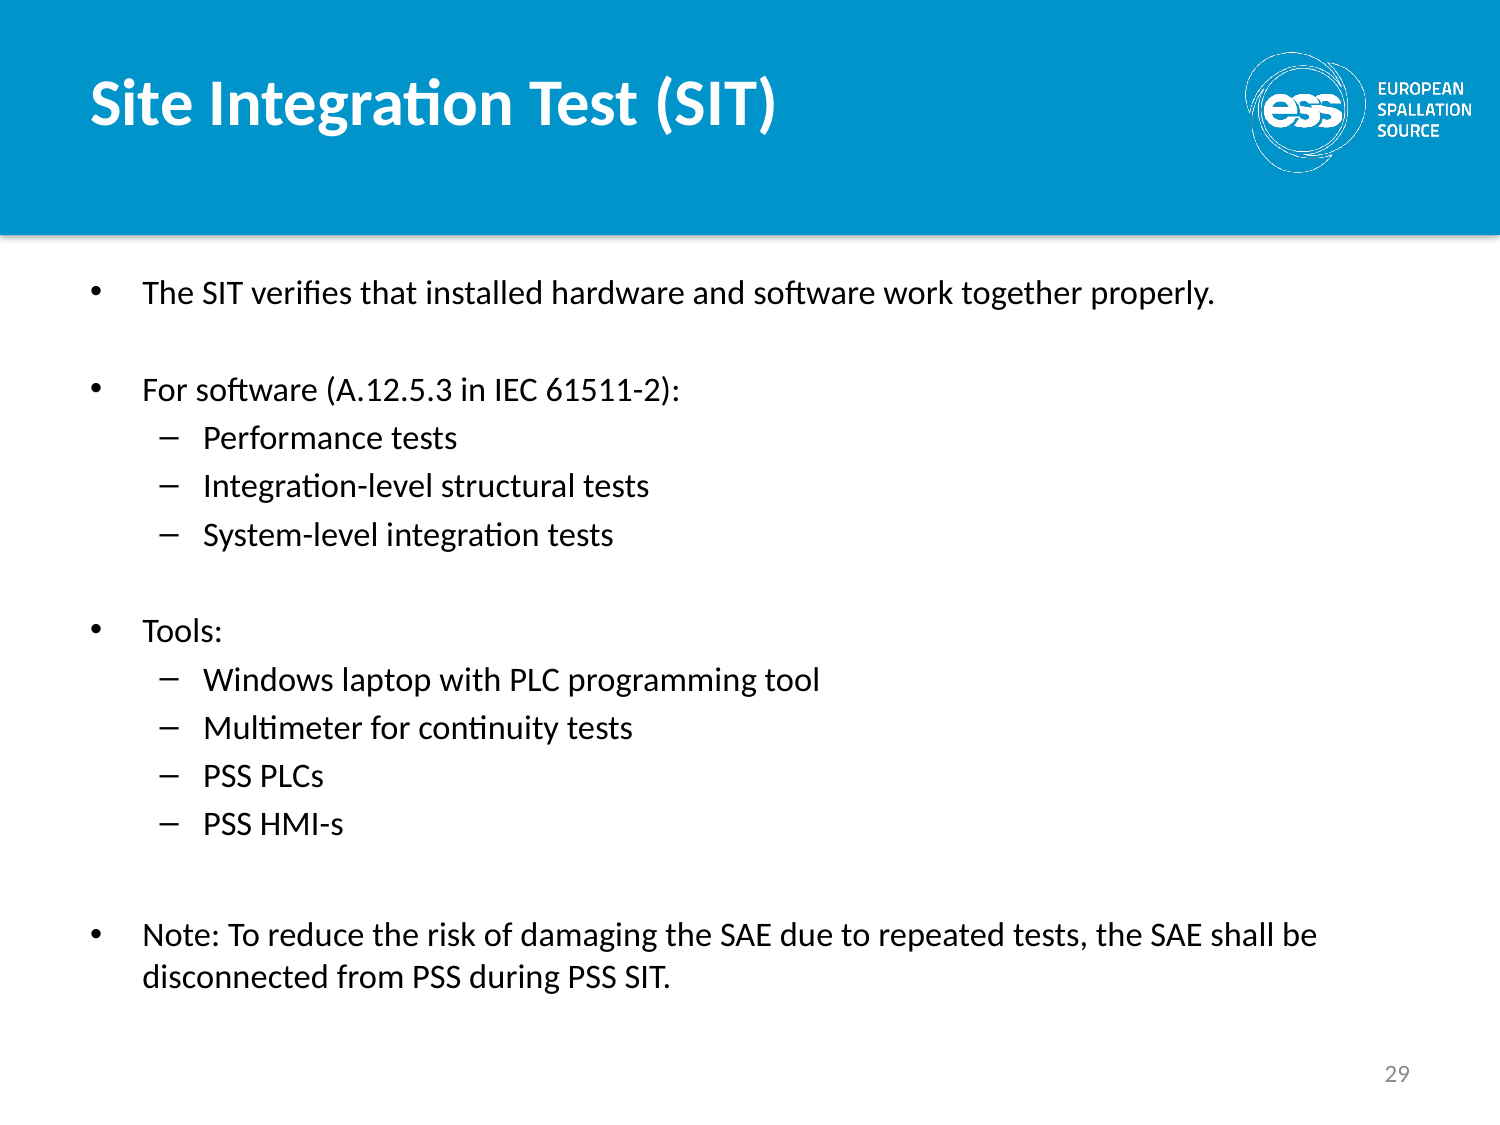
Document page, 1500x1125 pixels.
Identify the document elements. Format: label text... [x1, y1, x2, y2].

slide_number 29 [1074, 1042, 1425, 1103]
picture [1400, 83, 1407, 94]
list The SIT verifies that installed hardware and software work together properly. For software (A.12.5.3 in IEC 61511-2): Performance tests Integration-level structural tests System-level integration tests Tools: Windows laptop with PLC programming tool Multimeter for continuity tests PSS PLCs PSS HMI-s Note: To reduce the risk of damaging the SAE due to repeated tests, the SAE shall be disconnected from PSS during PSS SIT. [75, 262, 1425, 1005]
picture [1389, 104, 1393, 115]
picture [1443, 86, 1450, 93]
picture [1379, 83, 1385, 94]
picture [1432, 125, 1438, 136]
picture [1264, 94, 1342, 127]
picture [1398, 109, 1406, 115]
picture [1422, 125, 1428, 134]
picture [1409, 104, 1415, 115]
picture [1423, 83, 1430, 94]
picture [1454, 83, 1458, 94]
picture [1418, 104, 1423, 115]
picture [1436, 104, 1444, 115]
title Site Integration Test (SIT) [75, 45, 1247, 233]
